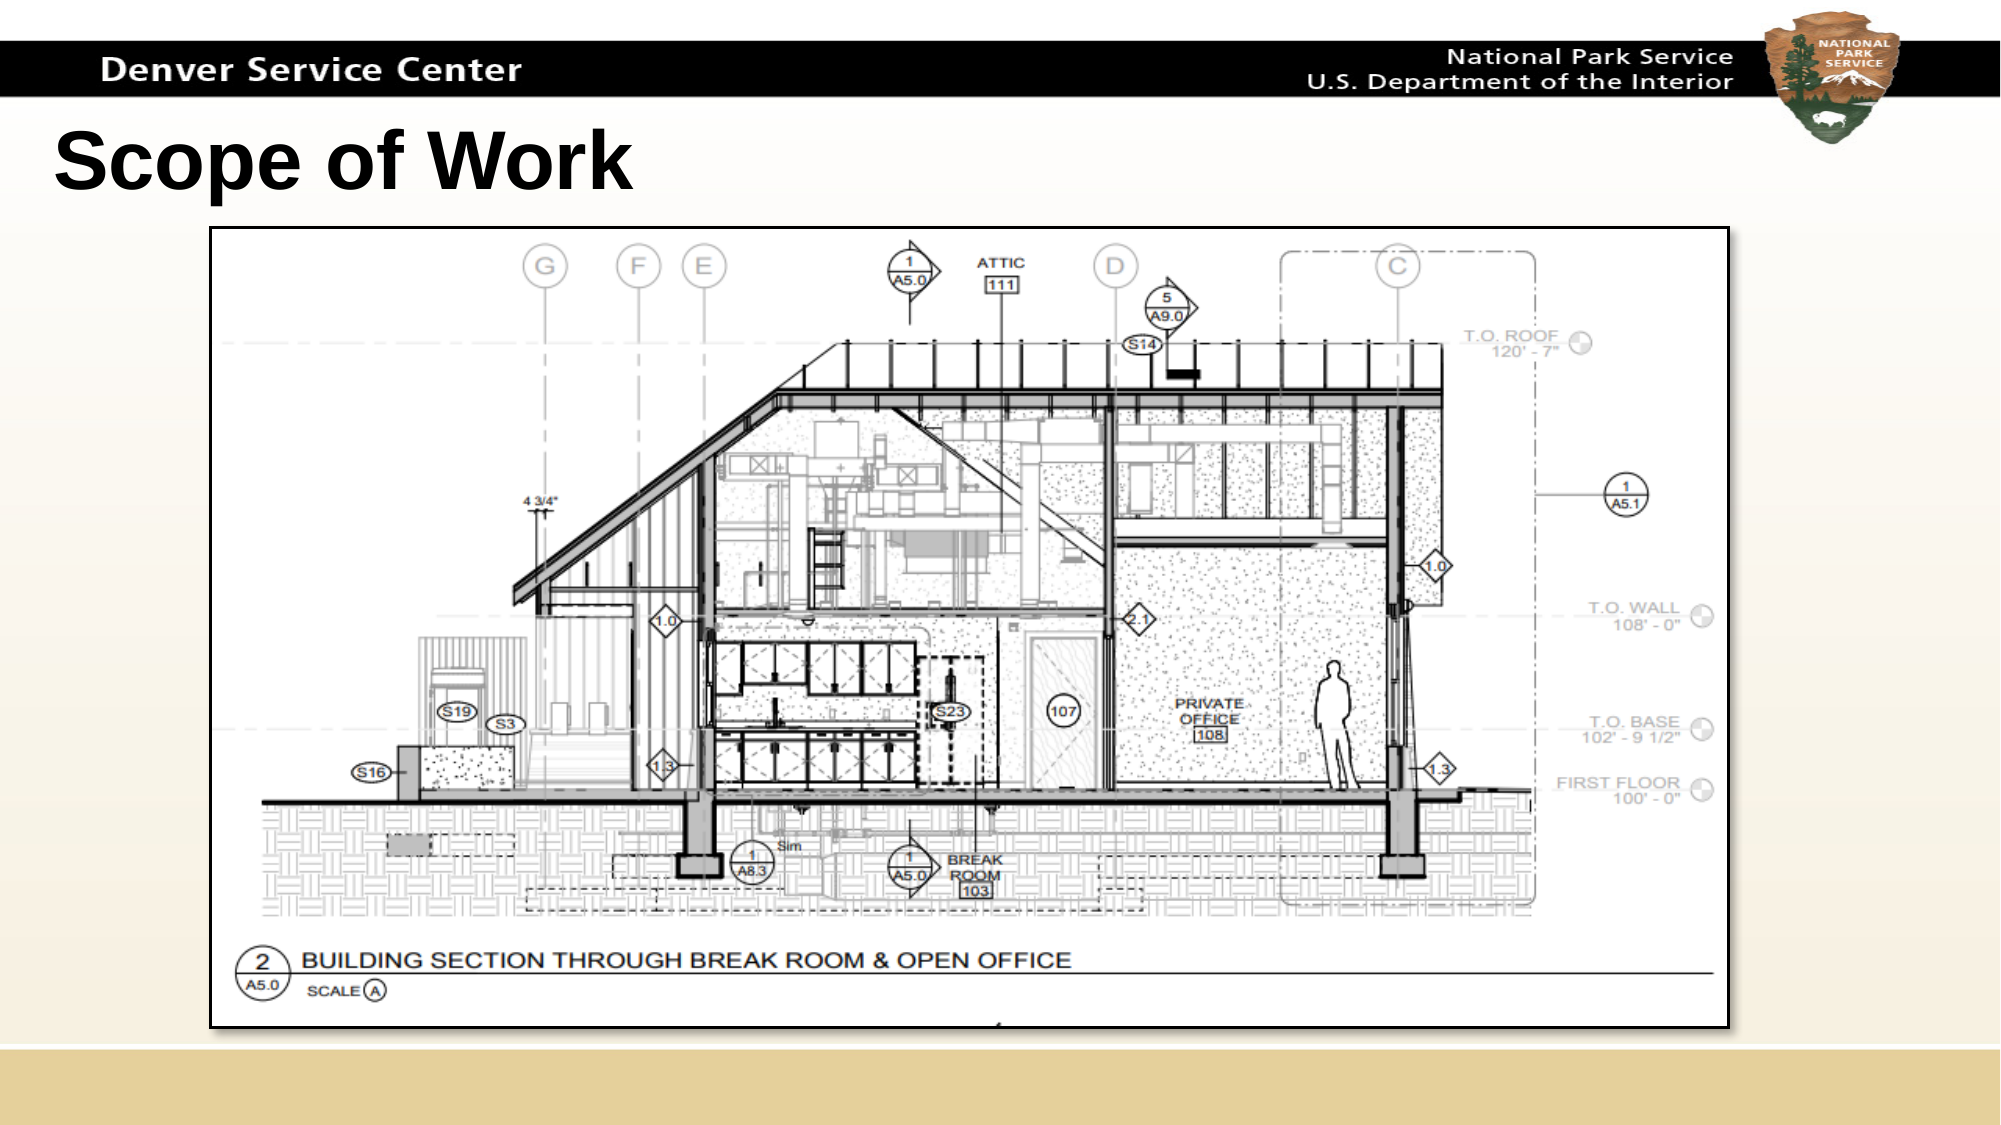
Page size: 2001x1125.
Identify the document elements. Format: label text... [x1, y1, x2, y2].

picture [0, 0, 2001, 1125]
text_box Scope of Work [38, 98, 1320, 214]
